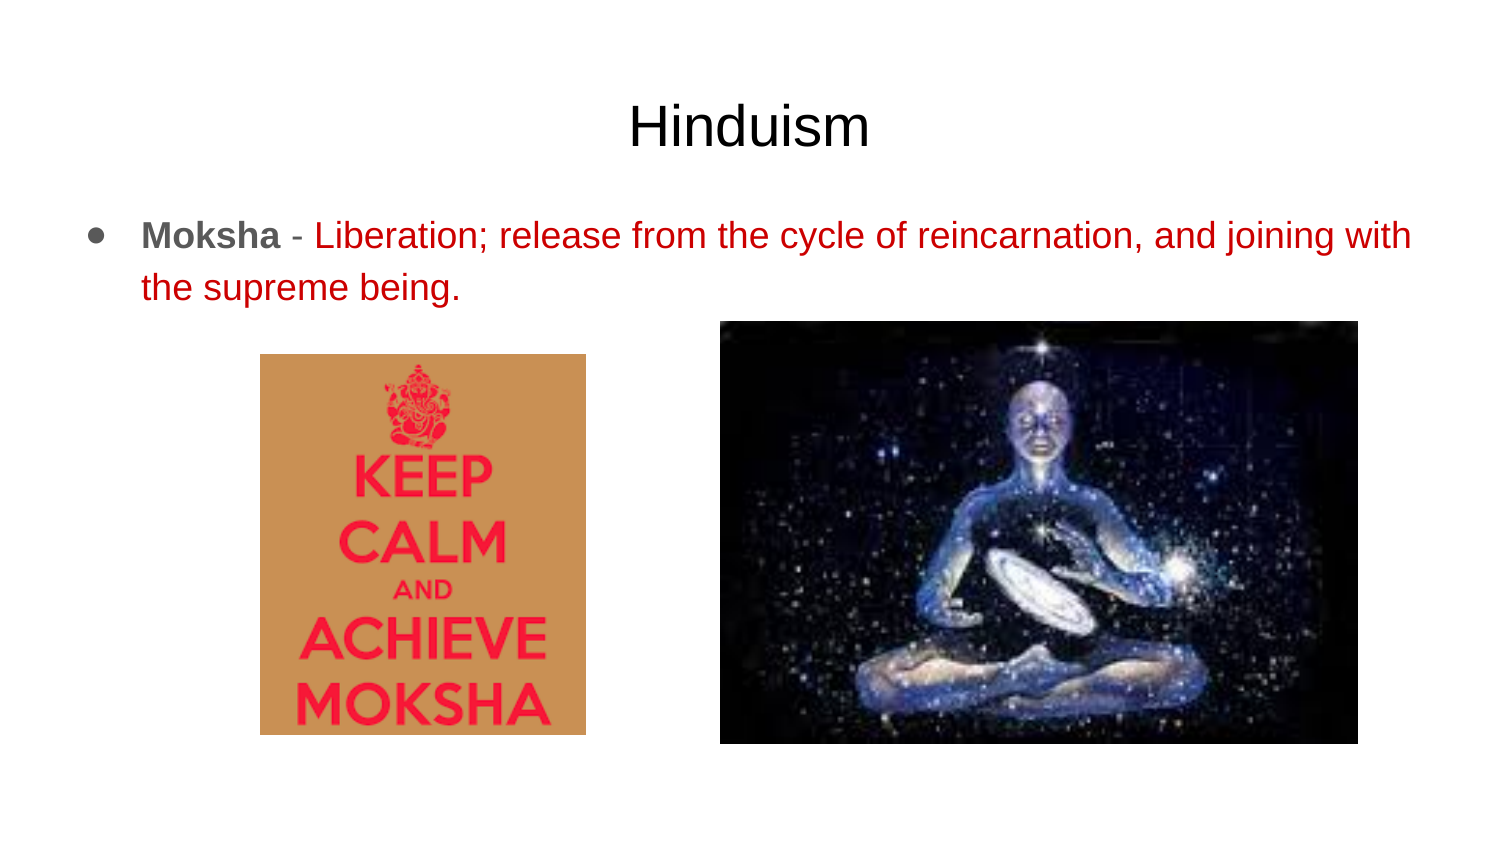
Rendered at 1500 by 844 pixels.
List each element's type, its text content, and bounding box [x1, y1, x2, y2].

picture [260, 354, 587, 735]
title Hinduism [51, 72, 1449, 167]
picture [719, 320, 1358, 745]
list Moksha - Liberation; release from the cycle of reincarnation, and joining with the supreme being. [51, 189, 1449, 374]
